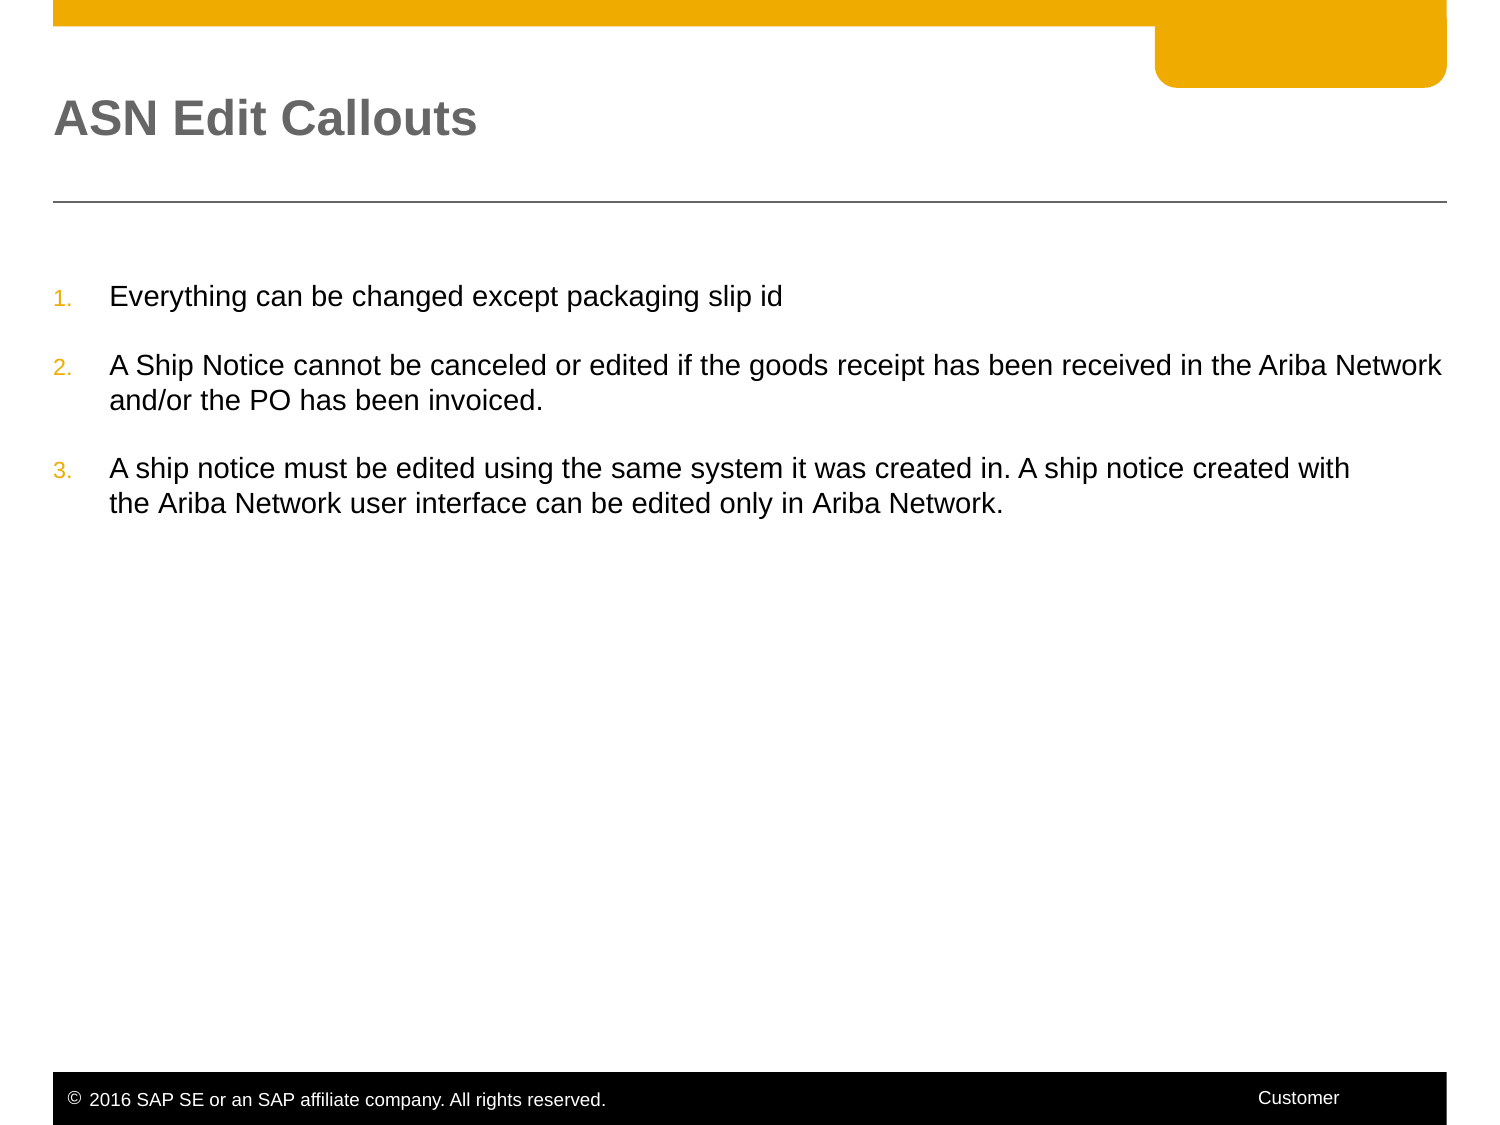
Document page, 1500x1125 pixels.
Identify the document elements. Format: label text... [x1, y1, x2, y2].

title ASN Edit Callouts [53, 53, 1447, 178]
list Everything can be changed except packaging slip id A Ship Notice cannot be canceled or edited if the goods receipt has been received in the Ariba Network and/or the PO has been invoiced. A ship notice must be edited using the same system it was created in. A ship notice created with the Ariba Network user interface can be edited only in Ariba Network. [53, 277, 1447, 998]
